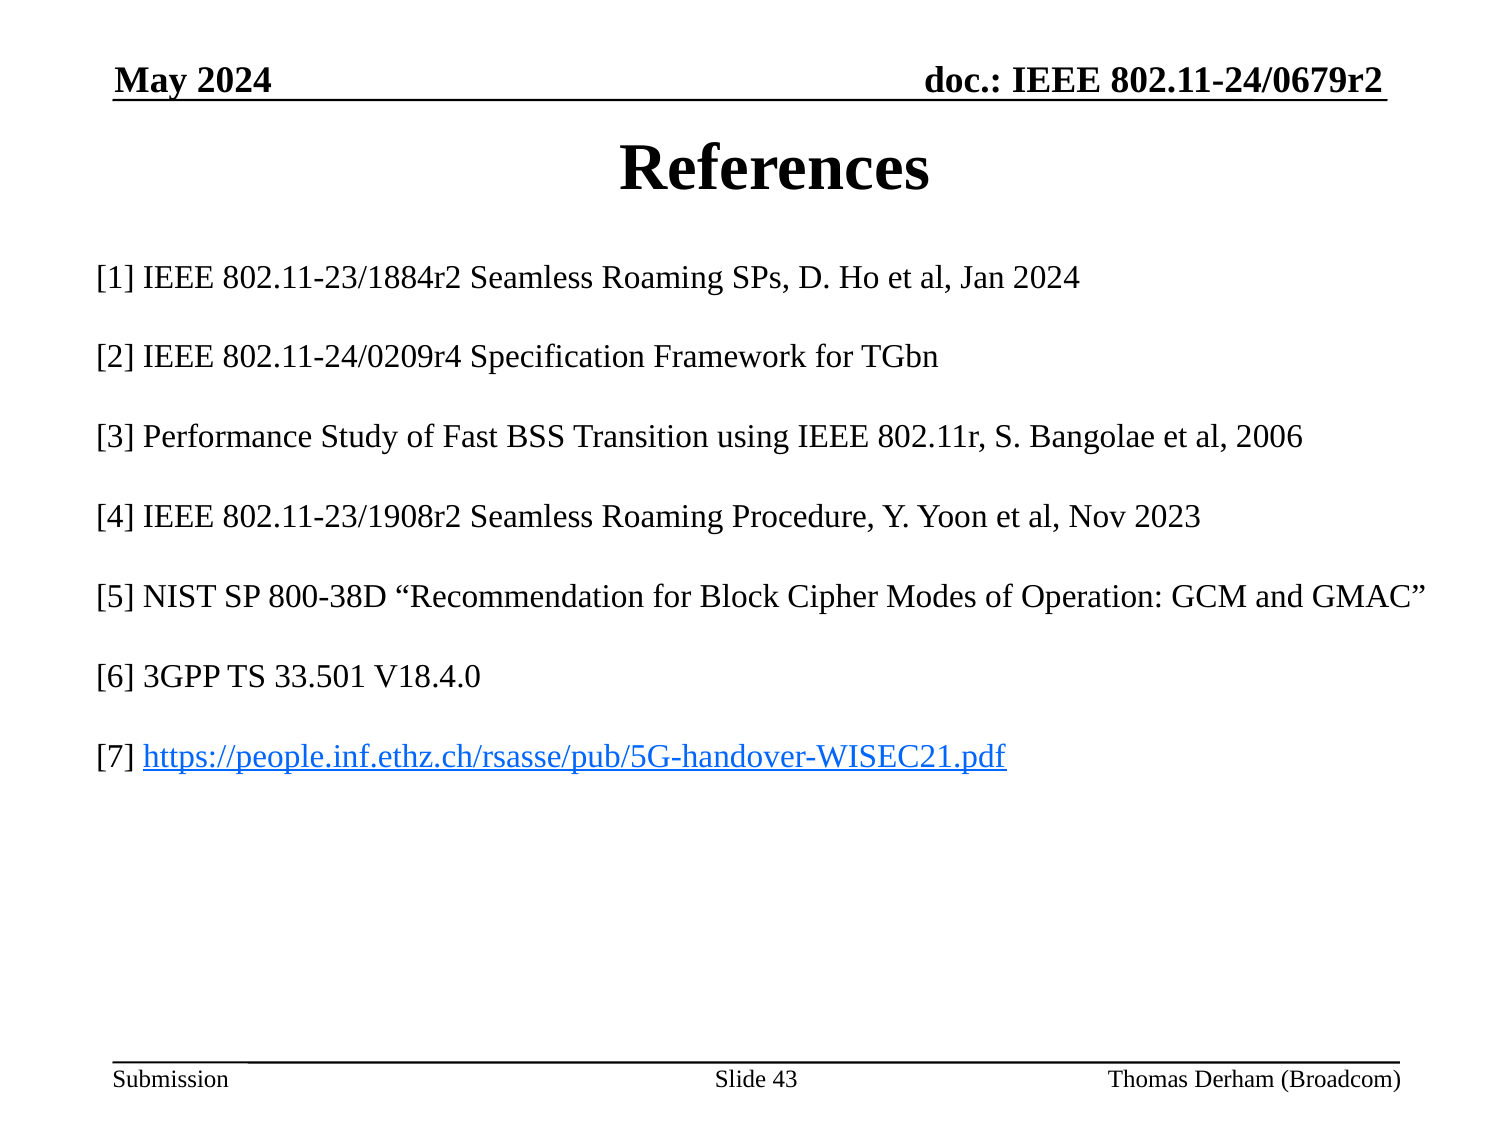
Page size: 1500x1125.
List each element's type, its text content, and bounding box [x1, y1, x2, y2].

title References [112, 74, 1438, 247]
footer Thomas Derham (Broadcom) [1103, 1061, 1402, 1093]
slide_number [114, 54, 274, 101]
text_box [1] IEEE 802.11-23/1884r2 Seamless Roaming SPs, D. Ho et al, Jan 2024 [2] IEEE 802.11-24/0209r4 Specification Framework for TGbn [3] Performance Study of Fast BSS Transition using IEEE 802.11r, S. Bangolae et al, 2006 [4] IEEE 802.11-23/1908r2 Seamless Roaming Procedure, Y. Yoon et al, Nov 2023 [5] NIST SP 800-38D “Recommendation for Block Cipher Modes of Operation: GCM and GMAC” [6] 3GPP TS 33.501 V18.4.0 [7] https://people.inf.ethz.ch/rsasse/pub/5G-handover-WISEC21.pdf [81, 247, 1469, 856]
slide_number Slide 43 [712, 1061, 800, 1093]
